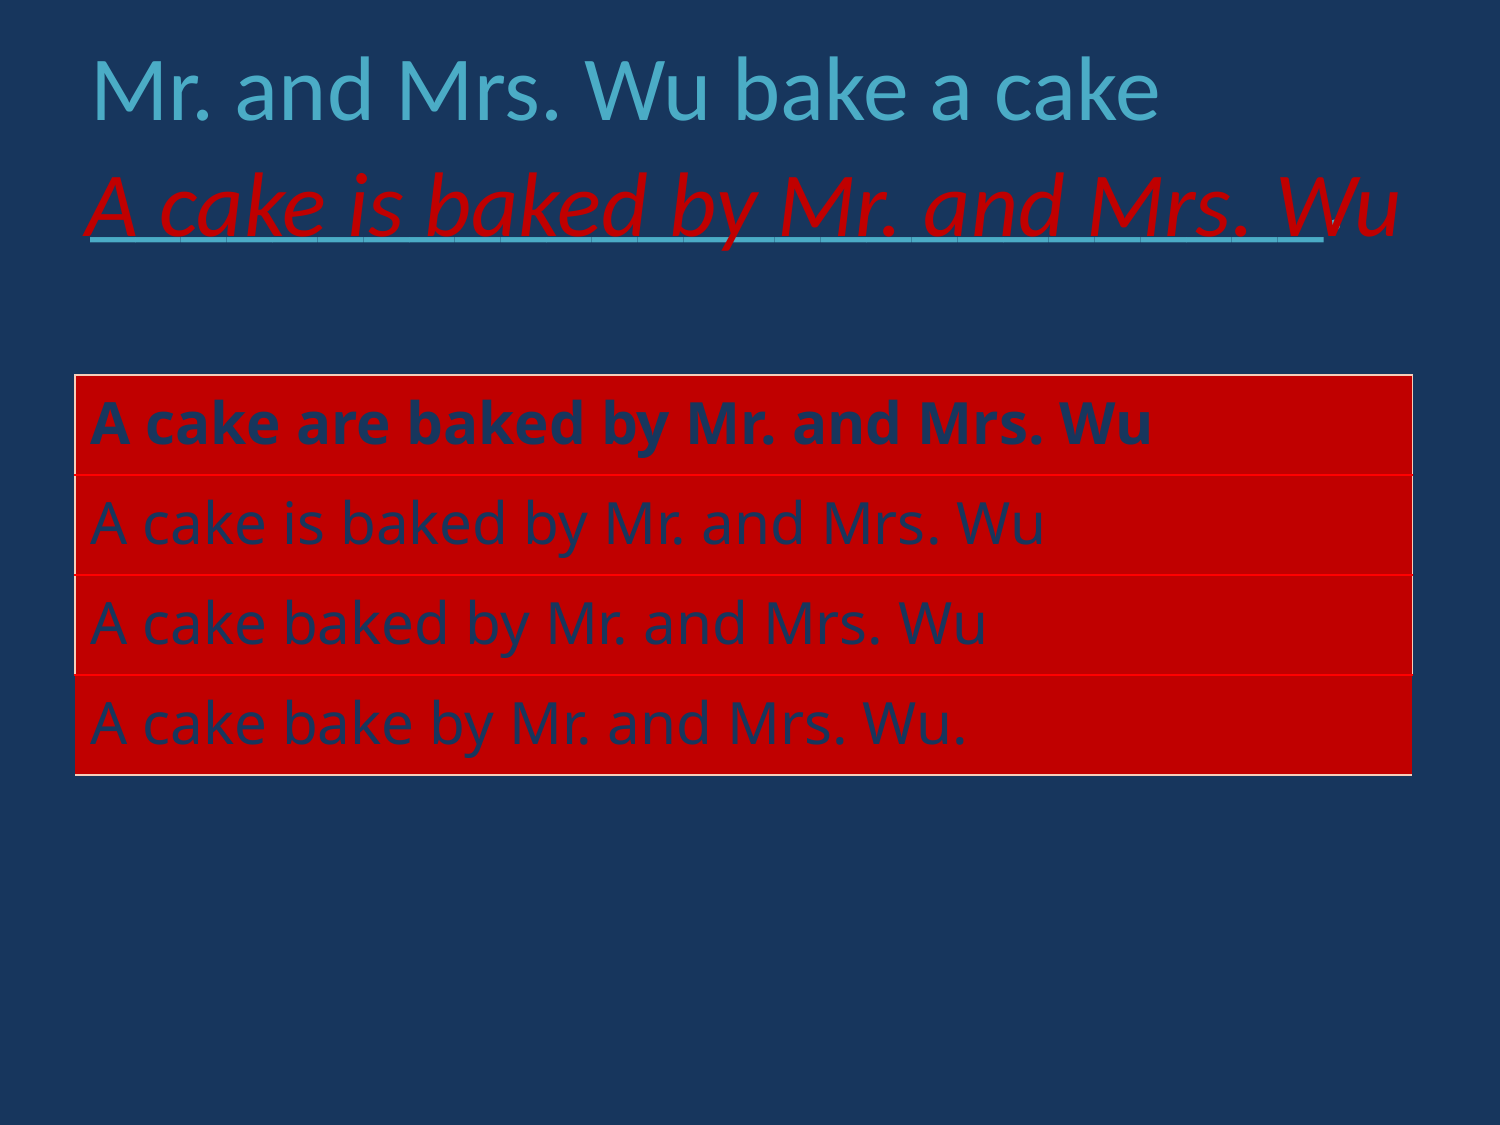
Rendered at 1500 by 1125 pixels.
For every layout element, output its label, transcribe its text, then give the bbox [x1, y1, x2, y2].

table_cell A cake bake by Mr. and Mrs. Wu. [75, 676, 1412, 774]
table_header A cake are baked by Mr. and Mrs. Wu [76, 376, 1412, 474]
text_box A cake is baked by Mr. and Mrs. Wu [71, 137, 1419, 263]
table_cell A cake is baked by Mr. and Mrs. Wu [76, 476, 1412, 574]
list [75, 262, 1425, 1005]
title Mr. and Mrs. Wu bake a cake ___________________________. [75, 45, 1425, 233]
table_cell A cake baked by Mr. and Mrs. Wu [76, 576, 1412, 674]
